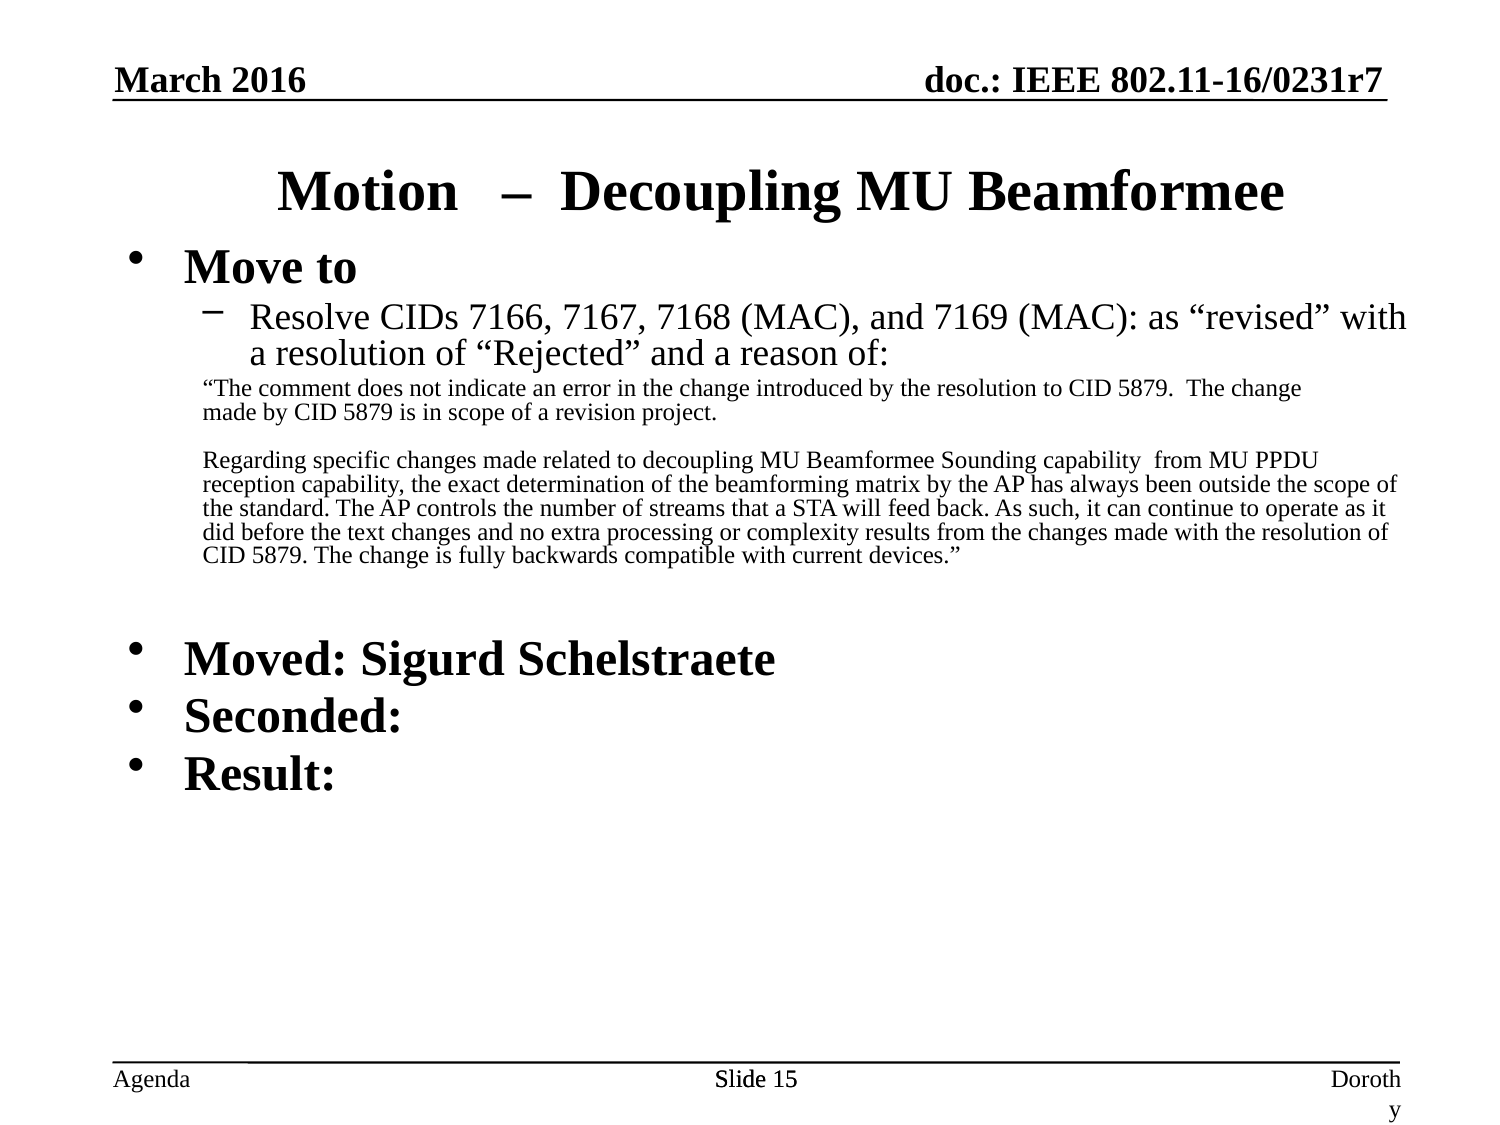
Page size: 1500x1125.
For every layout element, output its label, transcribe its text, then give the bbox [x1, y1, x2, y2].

list Move to Resolve CIDs 7166, 7167, 7168 (MAC), and 7169 (MAC): as “revised” with a resolution of “Rejected” and a reason of: “The comment does not indicate an error in the change introduced by the resolution to CID 5879. The change made by CID 5879 is in scope of a revision project. Regarding specific changes made related to decoupling MU Beamformee Sounding capability from MU PPDU reception capability, the exact determination of the beamforming matrix by the AP has always been outside the scope of the standard. The AP controls the number of streams that a STA will feed back. As such, it can continue to operate as it did before the text changes and no extra processing or complexity results from the changes made with the resolution of CID 5879. The change is fully backwards compatible with current devices.” Moved: Sigurd Schelstraete Seconded: Result: [112, 237, 1425, 1125]
title Motion – Decoupling MU Beamformee [112, 99, 1450, 275]
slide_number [114, 54, 425, 99]
